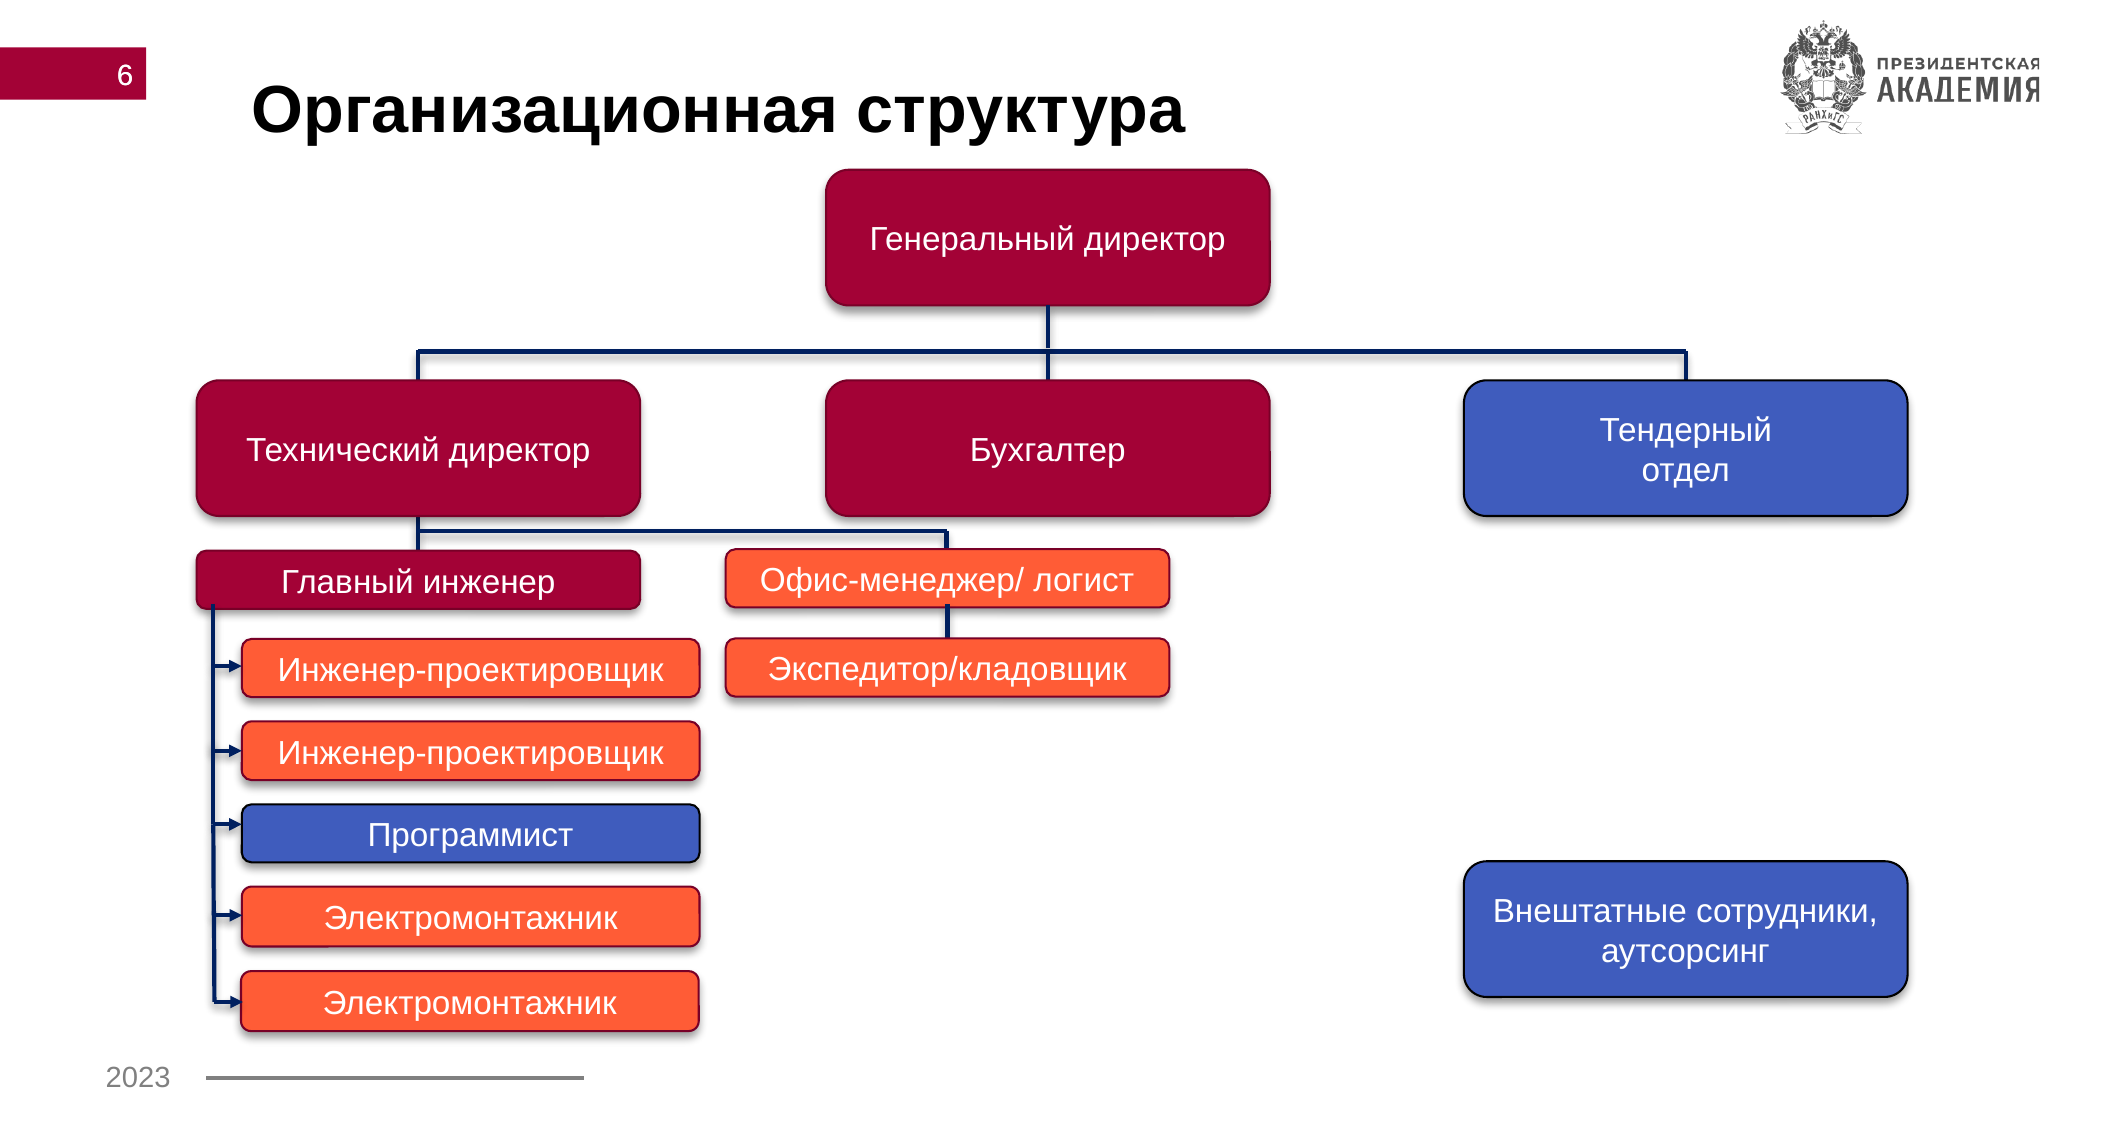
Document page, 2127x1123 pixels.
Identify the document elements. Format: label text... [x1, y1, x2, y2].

text_box Электромонтажник [239, 970, 700, 1033]
text_box Программист [240, 803, 701, 864]
text_box Офис-менеджер/ логист [724, 548, 1171, 609]
picture [1780, 20, 2040, 134]
text_box Тендерный отдел [1462, 379, 1909, 518]
text_box Инженер-проектировщик [240, 720, 701, 782]
text_box Технический директор [195, 379, 642, 518]
text_box Инженер-проектировщик [240, 637, 701, 699]
text_box Электромонтажник [240, 885, 701, 948]
text_box Бухгалтер [825, 379, 1271, 518]
text_box Главный инженер [195, 549, 642, 610]
slide_number 6 [27, 43, 149, 104]
text_box Экспедитор/кладовщик [724, 637, 1171, 698]
text_box Генеральный директор [825, 168, 1271, 307]
title Организационная структура [251, 74, 2009, 192]
text_box Внештатные сотрудники, аутсорсинг [1462, 860, 1909, 999]
